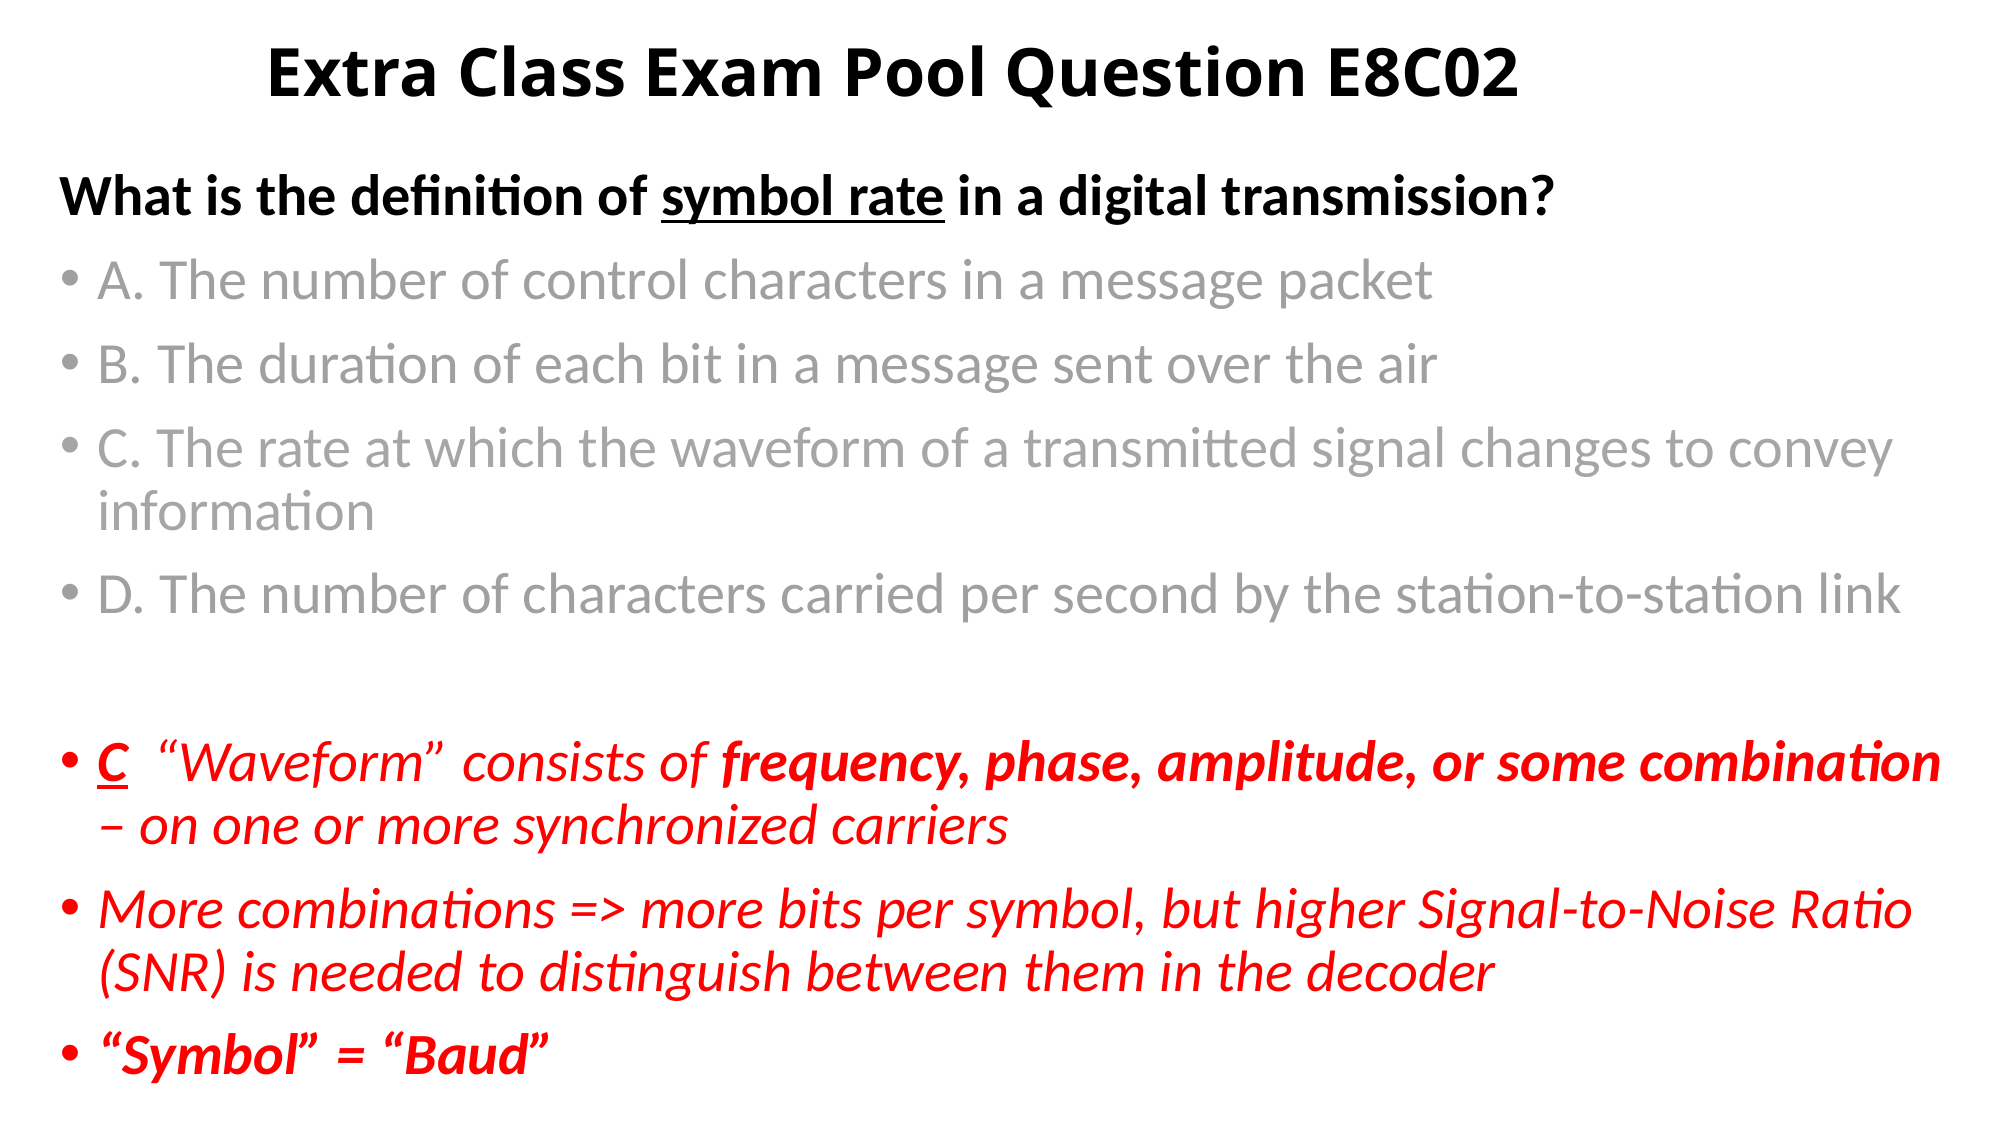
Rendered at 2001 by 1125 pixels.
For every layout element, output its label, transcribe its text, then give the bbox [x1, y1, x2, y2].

title Extra Class Exam Pool Question E8C02 [125, 11, 1662, 138]
list What is the definition of symbol rate in a digital transmission? A. The number of control characters in a message packet B. The duration of each bit in a message sent over the air C. The rate at which the waveform of a transmitted signal changes to convey information D. The number of characters carried per second by the station-to-station link C “Waveform” consists of frequency, phase, amplitude, or some combination – on one or more synchronized carriers More combinations => more bits per symbol, but higher Signal-to-Noise Ratio (SNR) is needed to distinguish between them in the decoder “Symbol” = “Baud” [44, 157, 1984, 941]
